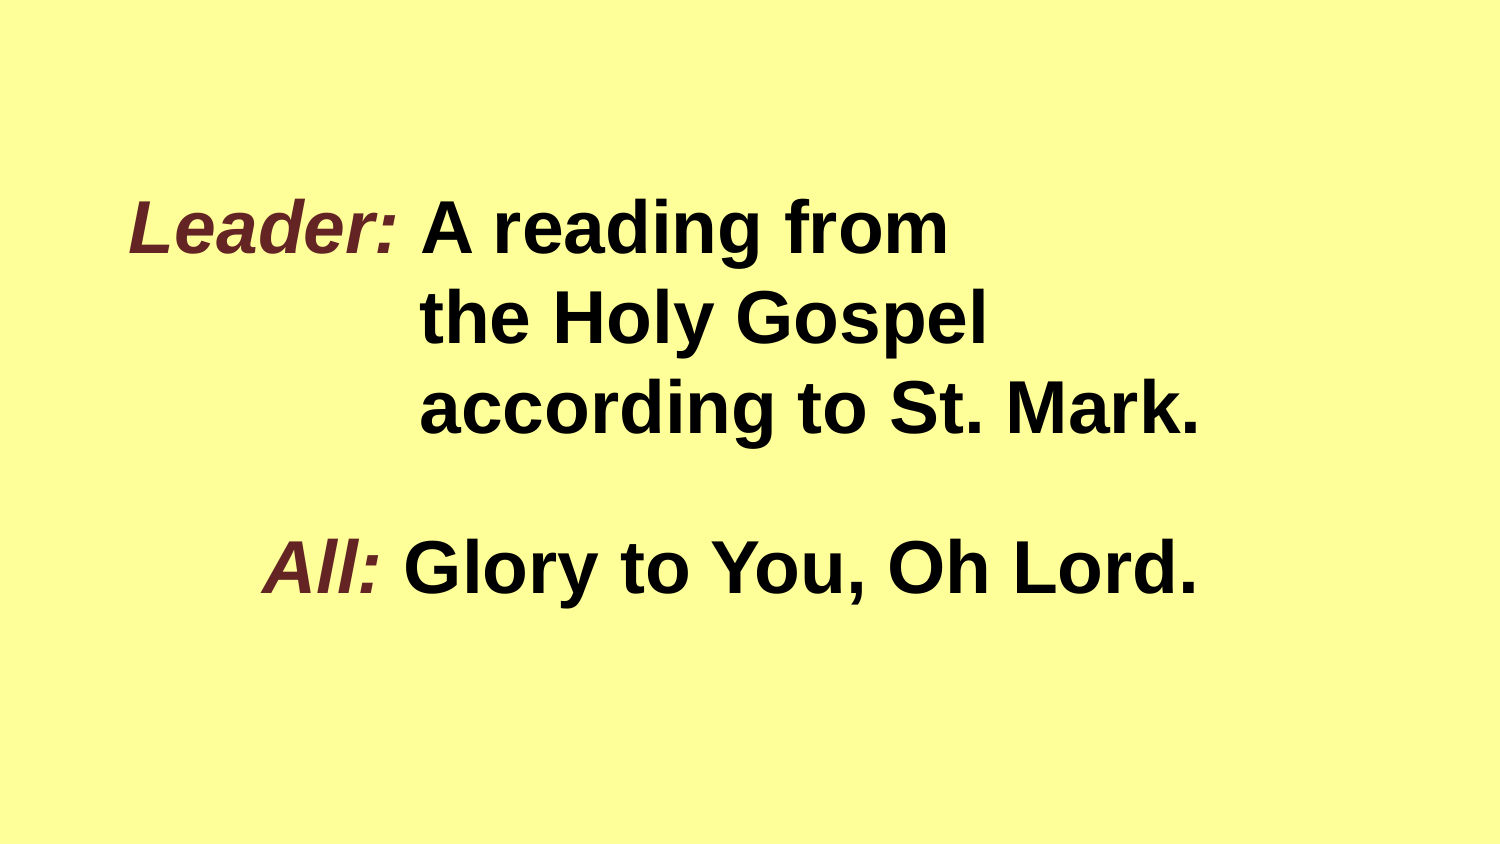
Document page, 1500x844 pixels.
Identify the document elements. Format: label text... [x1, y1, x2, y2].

text_box Leader: A reading from the Holy Gospel according to St. Mark. [117, 172, 1500, 455]
text_box All: Glory to You, Oh Lord. [251, 513, 1380, 615]
